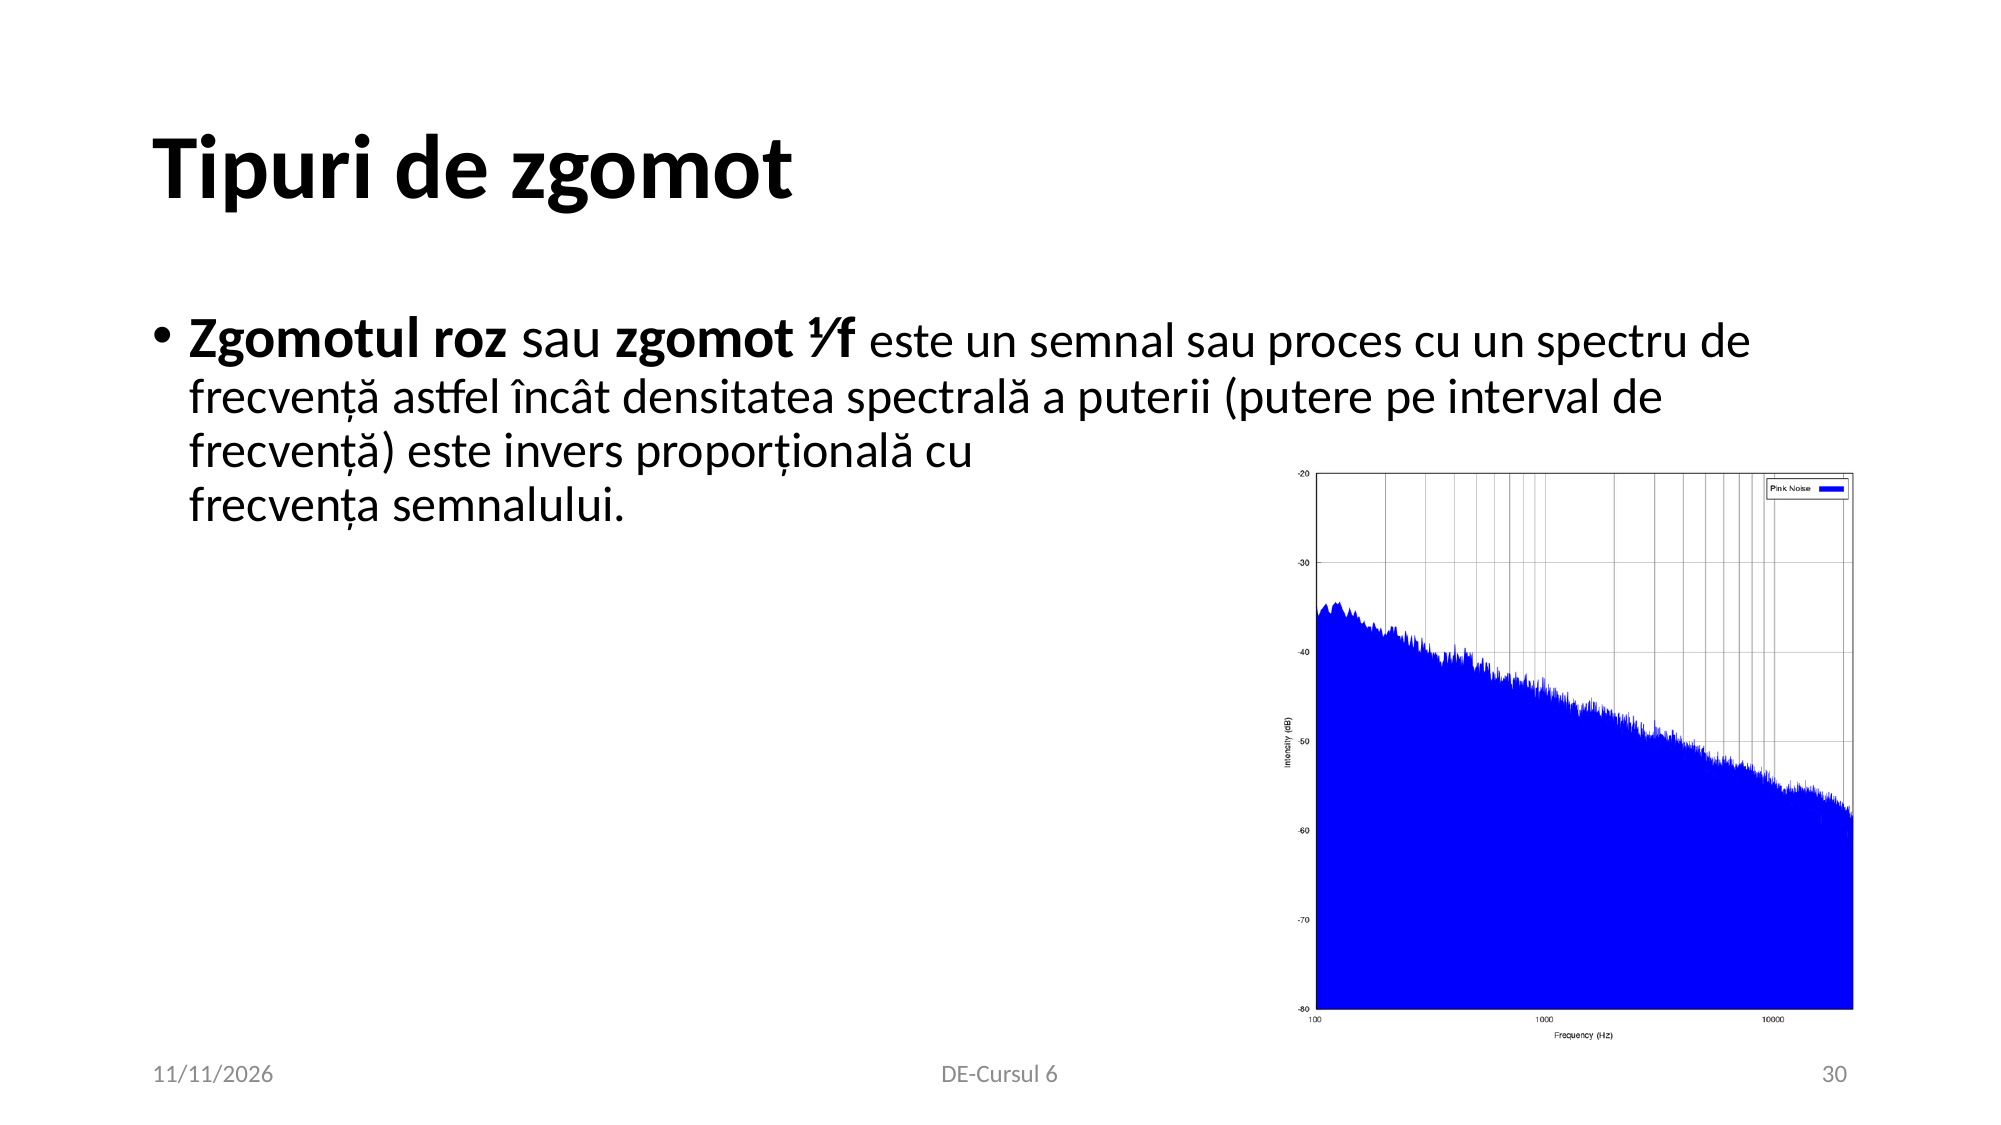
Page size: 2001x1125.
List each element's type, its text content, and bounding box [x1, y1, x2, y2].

footer DE-Cursul 6 [662, 1042, 1338, 1103]
slide_number 30 [1412, 1043, 1863, 1103]
list Zgomotul roz sau zgomot 1⁄f este un semnal sau proces cu un spectru de frecvență astfel încât densitatea spectrală a puterii (putere pe interval de frecvență) este invers proporțională cu frecvența semnalului. [137, 299, 1863, 1014]
title Tipuri de zgomot [137, 59, 1863, 278]
picture [1274, 462, 1863, 1043]
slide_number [137, 1042, 588, 1103]
